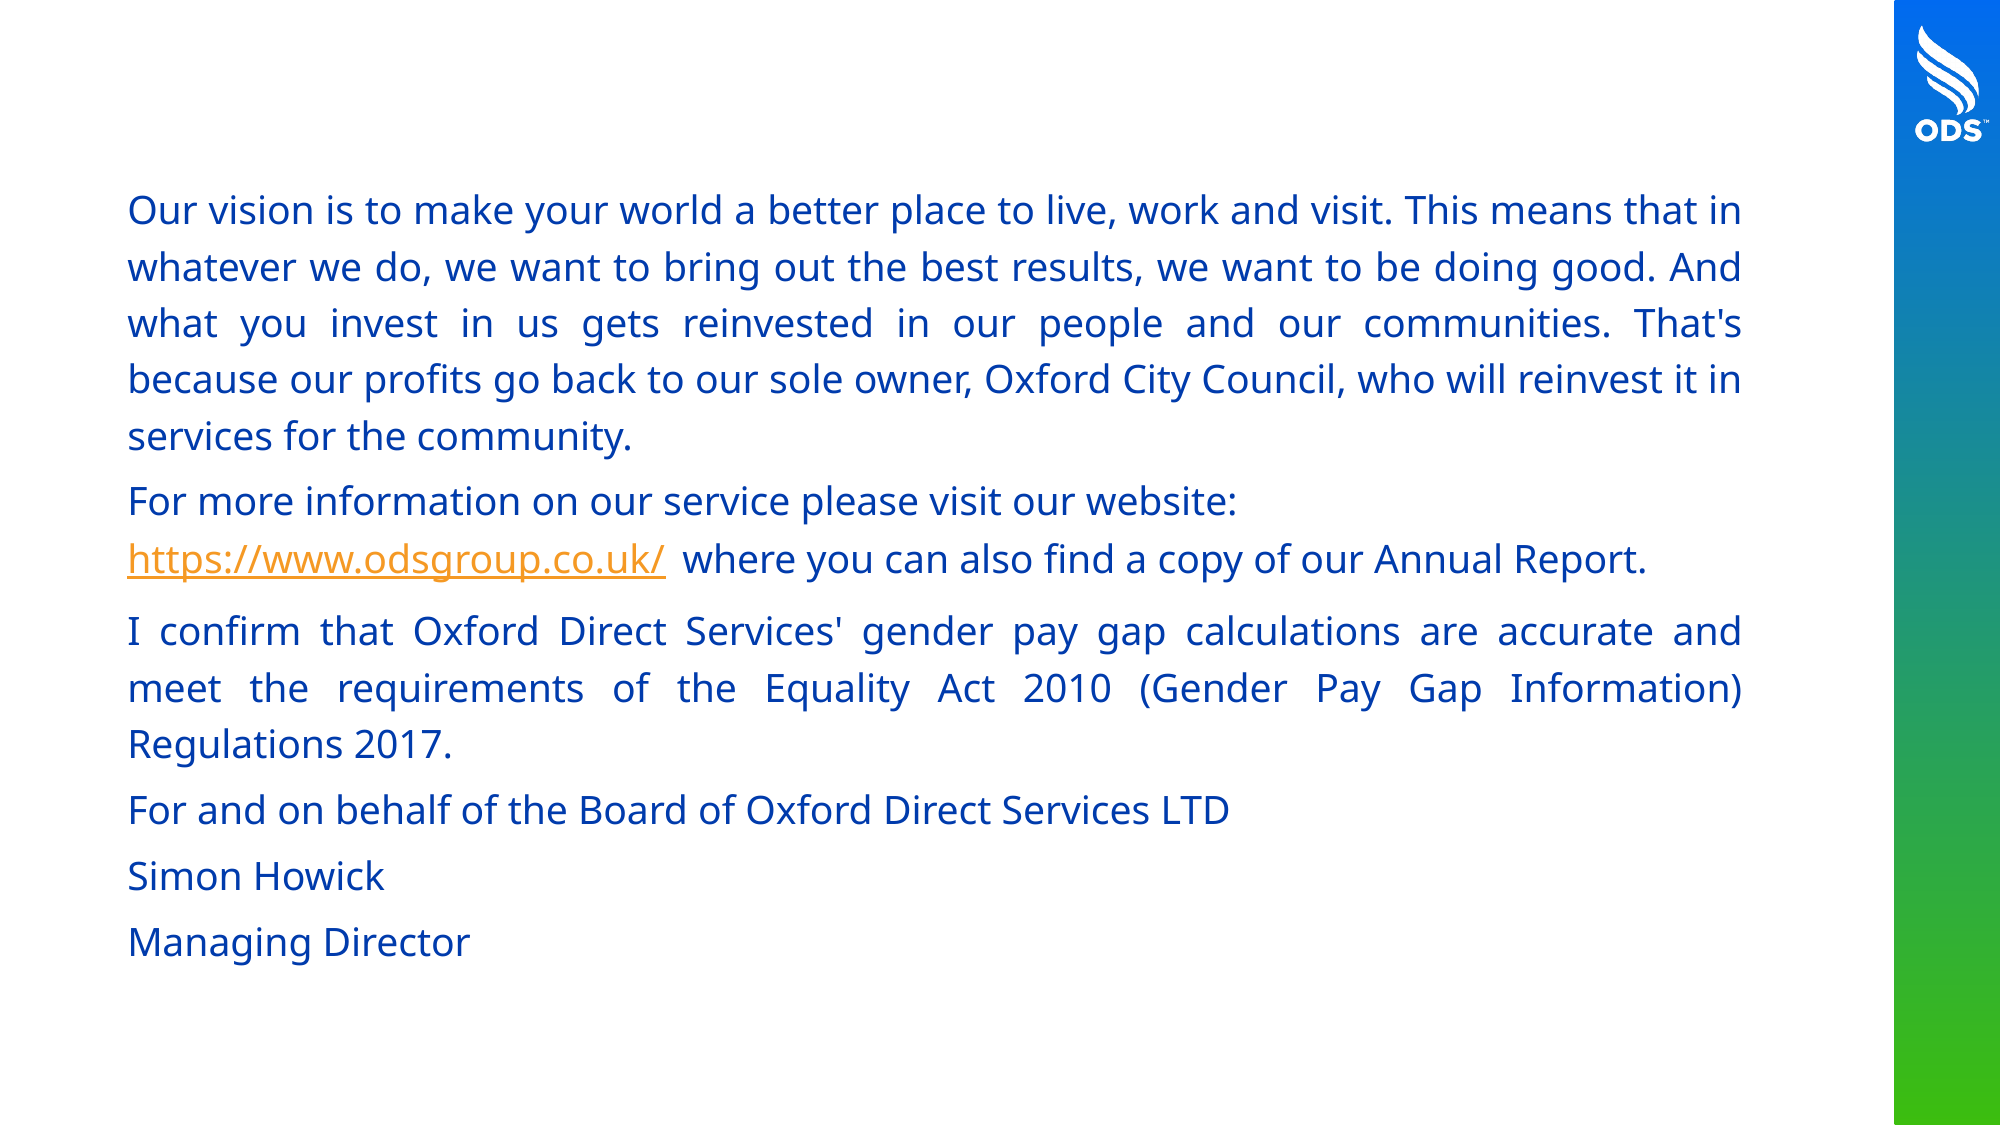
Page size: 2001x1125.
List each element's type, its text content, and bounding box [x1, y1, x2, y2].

picture [1900, 0, 1997, 147]
list Our vision is to make your world a better place to live, work and visit. This means that in whatever we do, we want to bring out the best results, we want to be doing good. And what you invest in us gets reinvested in our people and our communities. That's because our profits go back to our sole owner, Oxford City Council, who will reinvest it in services for the community. For more information on our service please visit our website: https://www.odsgroup.co.uk/ where you can also find a copy of our Annual Report. I confirm that Oxford Direct Services' gender pay gap calculations are accurate and meet the requirements of the Equality Act 2010 (Gender Pay Gap Information) Regulations 2017. For and on behalf of the Board of Oxford Direct Services LTD Simon Howick Managing Director [112, 112, 1759, 984]
